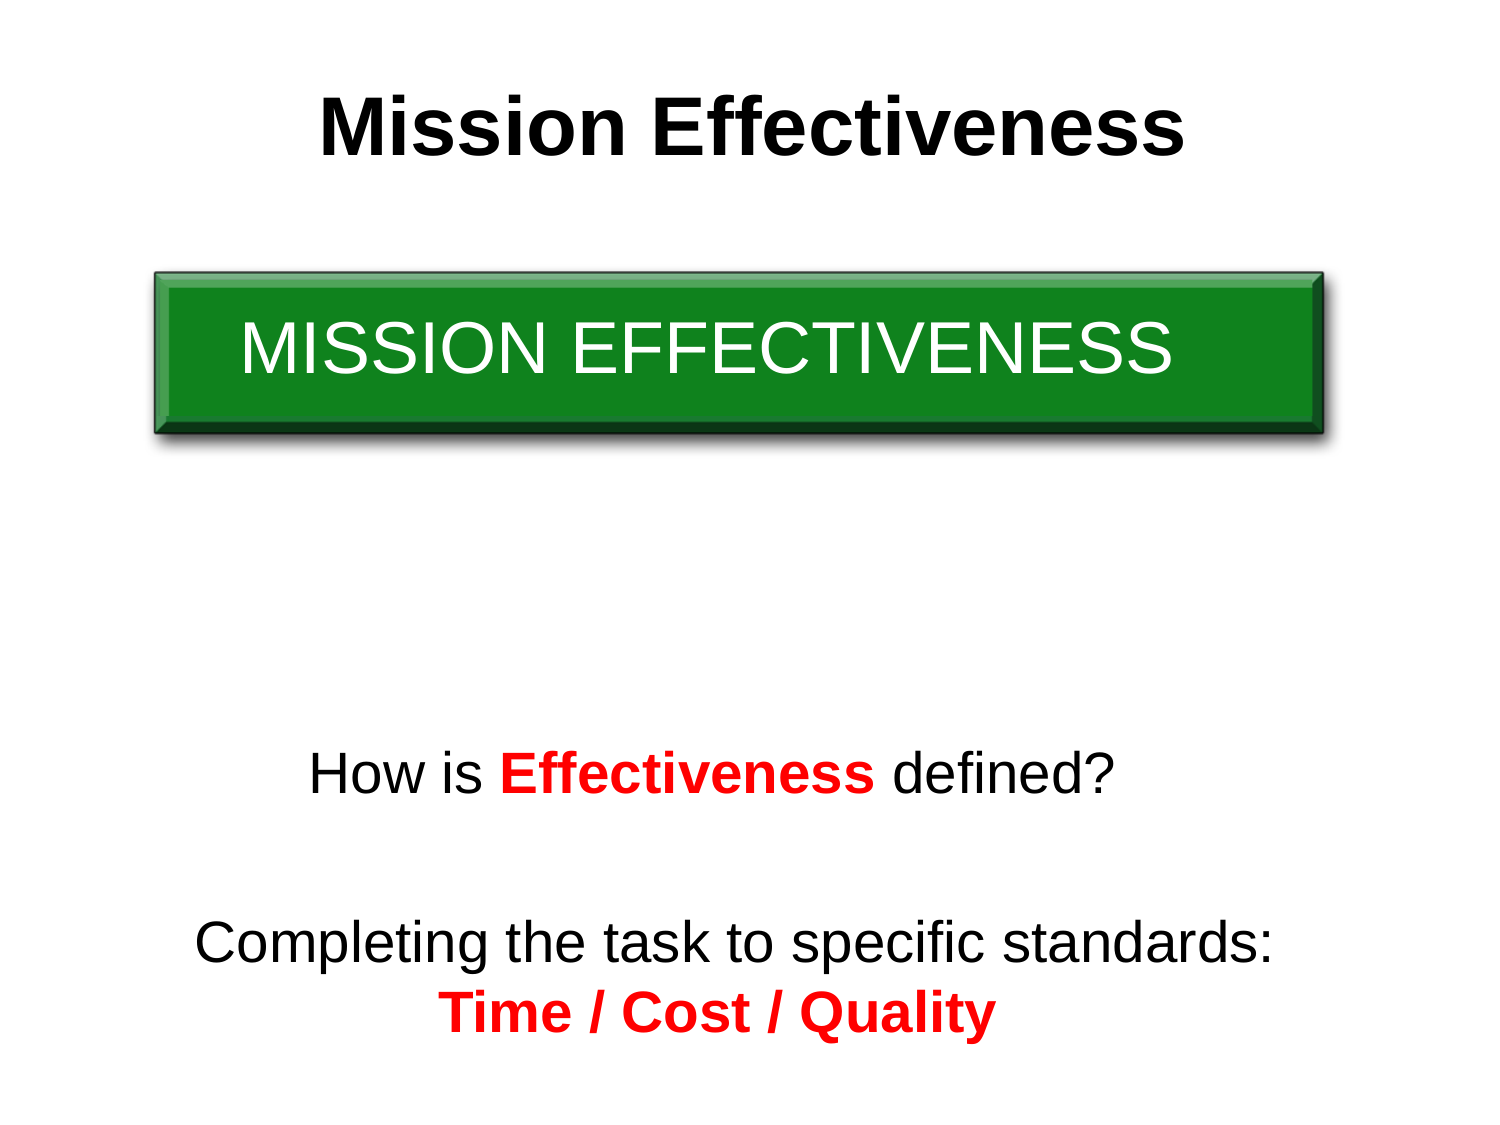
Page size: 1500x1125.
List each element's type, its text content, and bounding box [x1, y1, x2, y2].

picture [143, 264, 1345, 459]
text_box How is Effectiveness defined? Completing the task to specific standards: Time / Cost / Quality [131, 727, 1357, 1052]
text_box Mission Effectiveness [302, 71, 1204, 173]
